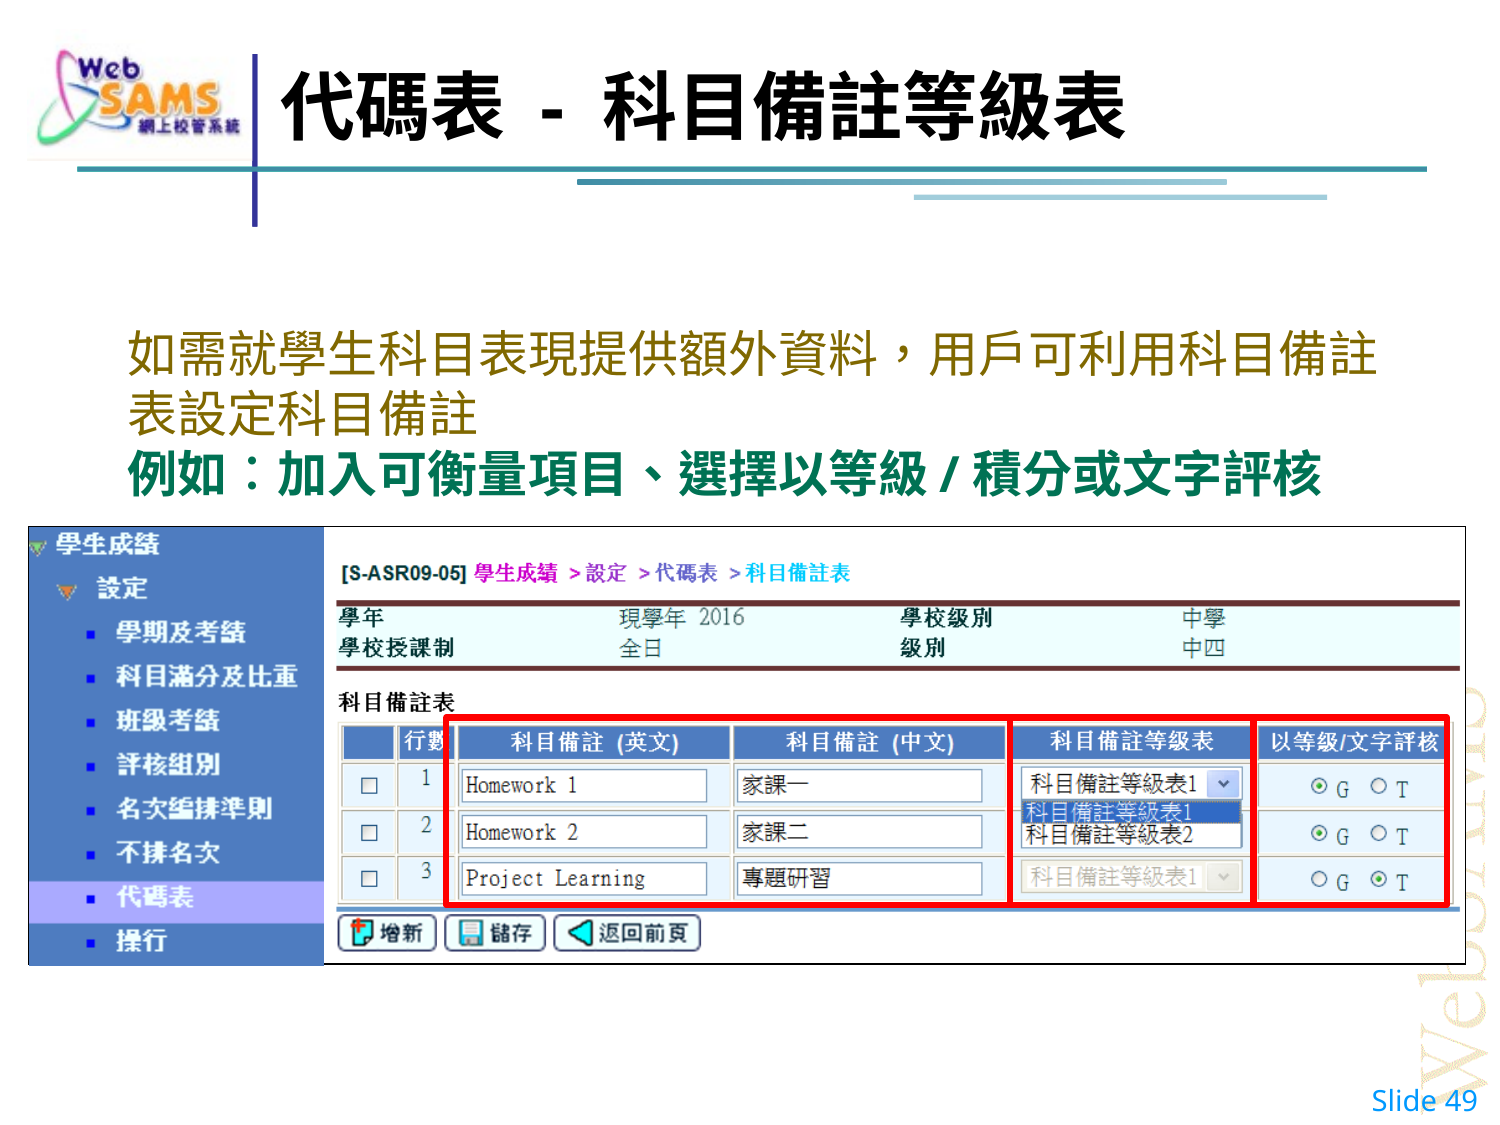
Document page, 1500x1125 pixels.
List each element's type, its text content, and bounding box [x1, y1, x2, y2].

text_box 代碼表 - 科目備註等級表 [265, 32, 1395, 158]
picture [687, 607, 804, 650]
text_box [29, 526, 1465, 966]
text_box 如需就學生科目表現提供額外資料，用戶可利用科目備註表設定科目備註 例如︰加入可衡量項目、選擇以等級/積分或文字評核 [113, 314, 1425, 510]
picture [27, 29, 253, 161]
picture [1393, 679, 1500, 1117]
